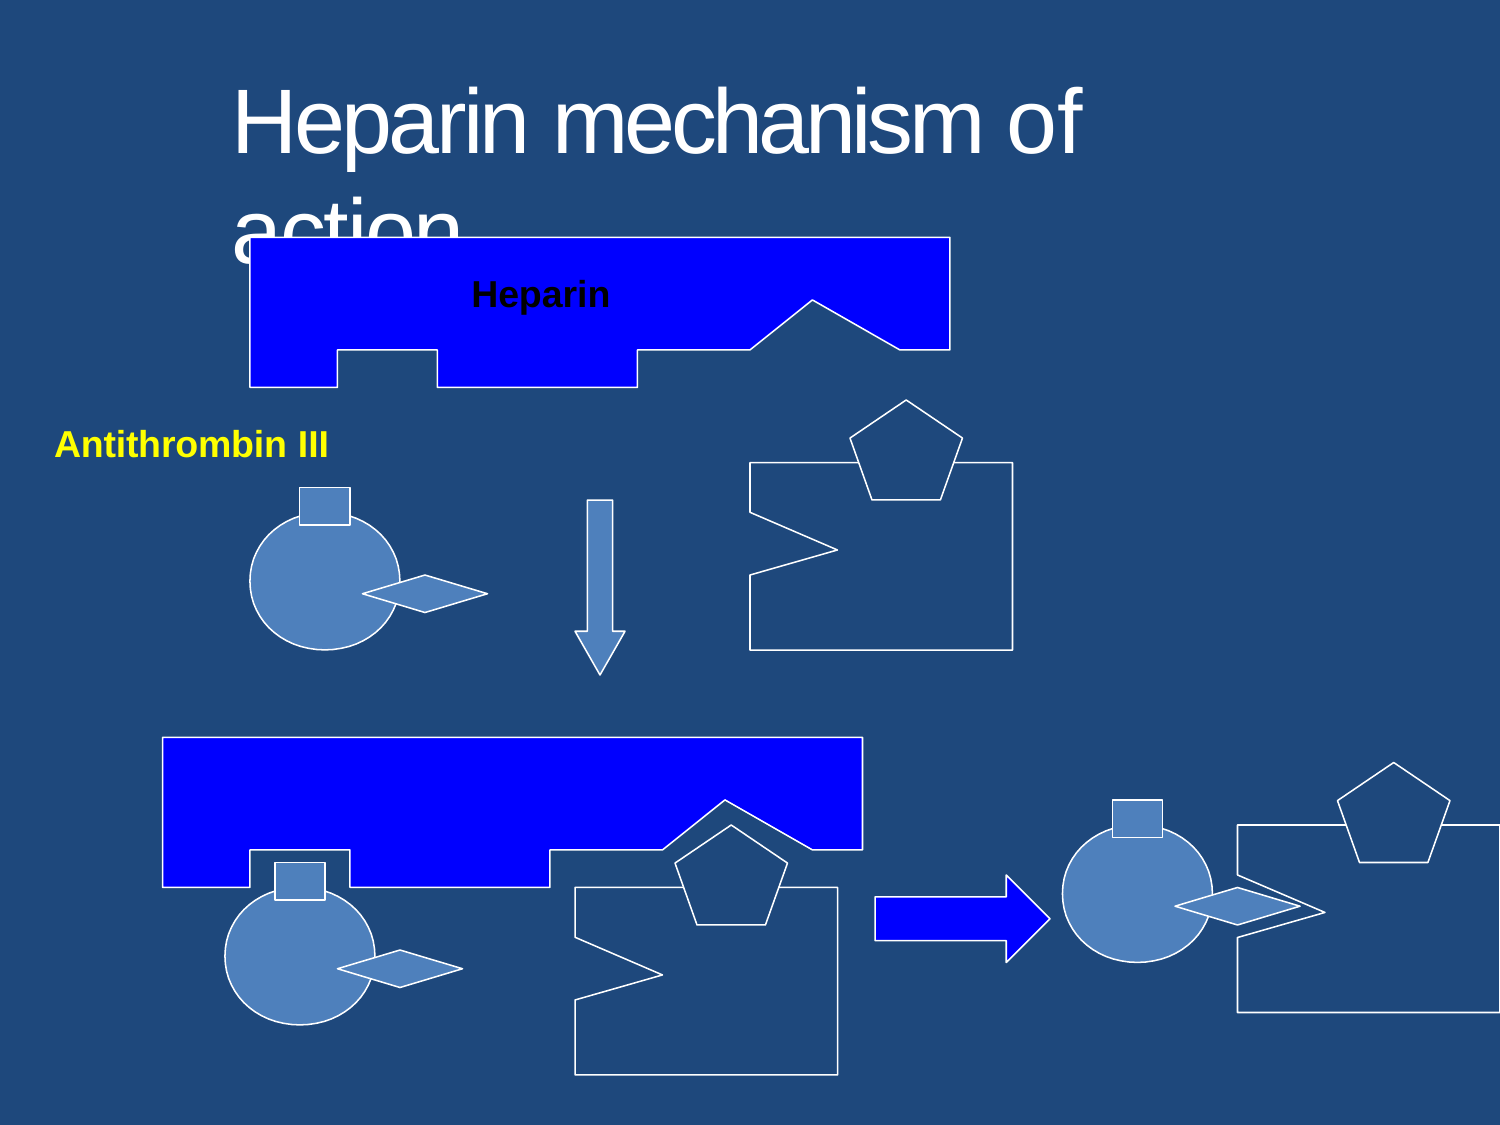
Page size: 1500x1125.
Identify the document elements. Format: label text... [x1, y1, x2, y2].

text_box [248, 486, 489, 651]
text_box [748, 398, 1014, 651]
text_box Antithrombin III [52, 418, 333, 466]
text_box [573, 498, 627, 676]
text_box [248, 236, 951, 389]
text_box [1061, 761, 1500, 1014]
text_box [161, 736, 864, 1076]
title Heparin mechanism of action [229, 60, 1327, 283]
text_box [873, 873, 1051, 964]
